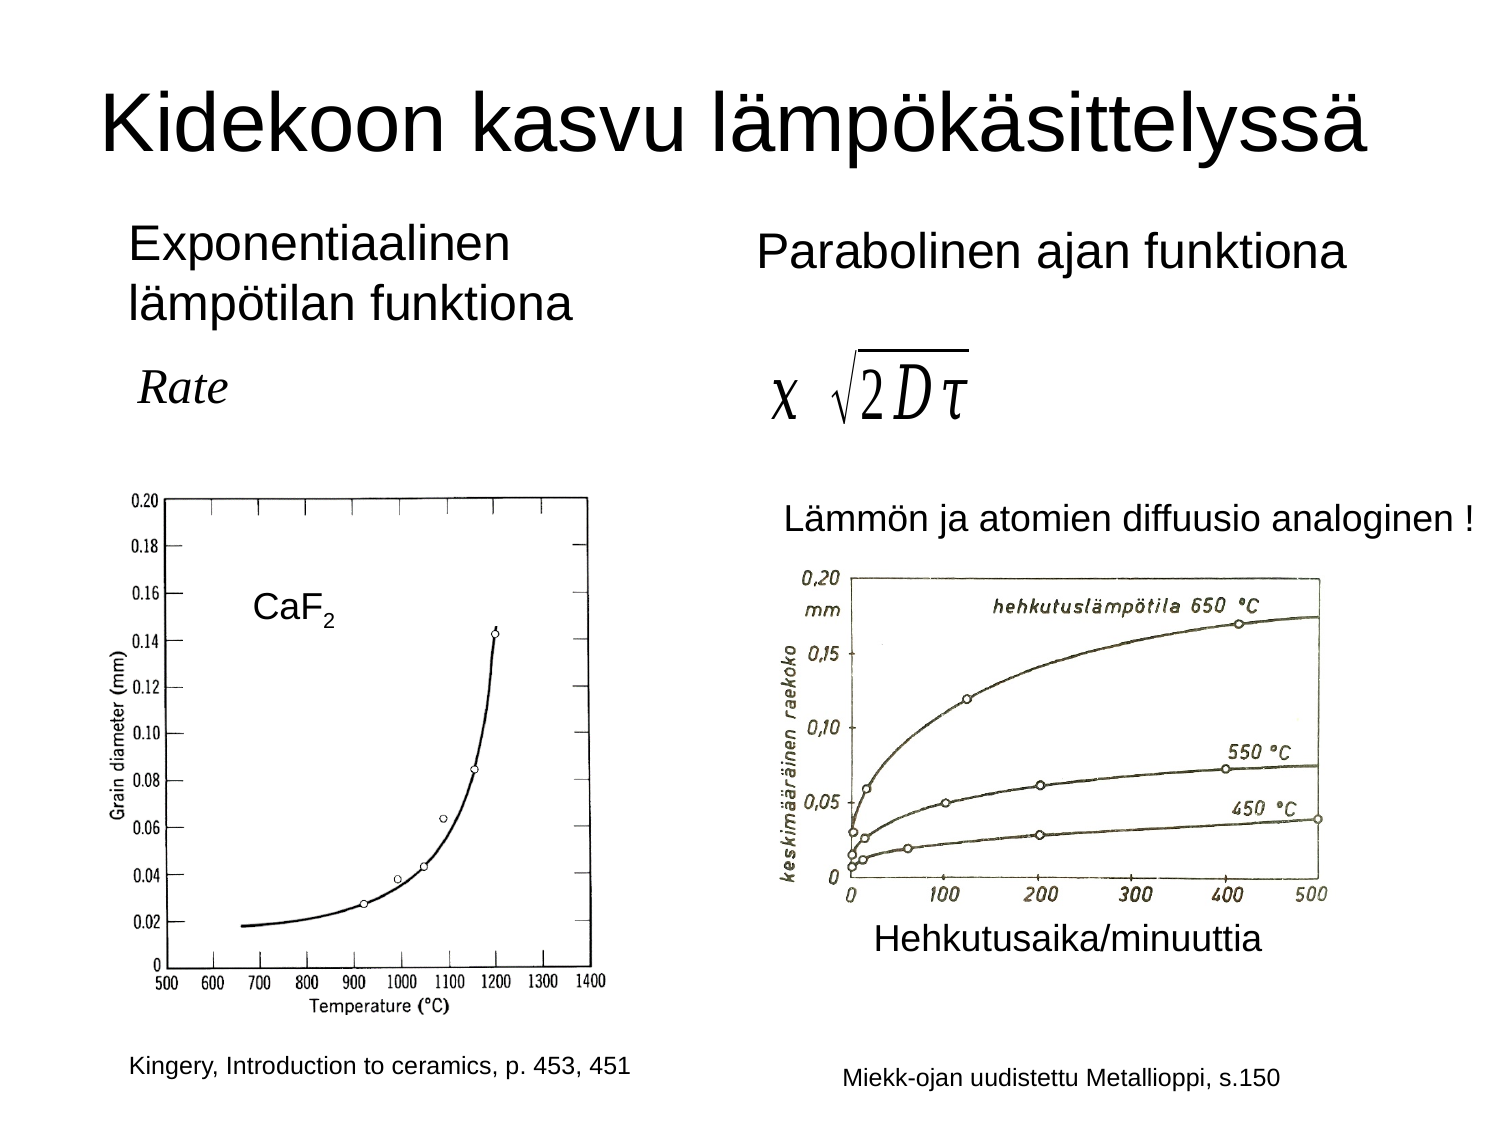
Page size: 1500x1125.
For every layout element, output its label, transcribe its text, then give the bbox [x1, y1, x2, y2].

text_box Miekk-ojan uudistettu Metallioppi, s.150 [827, 1053, 1459, 1099]
title Kidekoon kasvu lämpökäsittelyssä [84, 16, 1459, 234]
text_box Kingery, Introduction to ceramics, p. 453, 451 [114, 1042, 685, 1088]
text_box Hehkutusaika/minuuttia [858, 906, 1469, 967]
picture [768, 547, 1350, 906]
text_box Parabolinen ajan funktiona [741, 210, 1461, 286]
text_box Exponentiaalinen lämpötilan funktiona [114, 203, 650, 339]
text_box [58, 475, 631, 1016]
text_box Lämmön ja atomien diffuusio analoginen ! [768, 486, 1500, 547]
